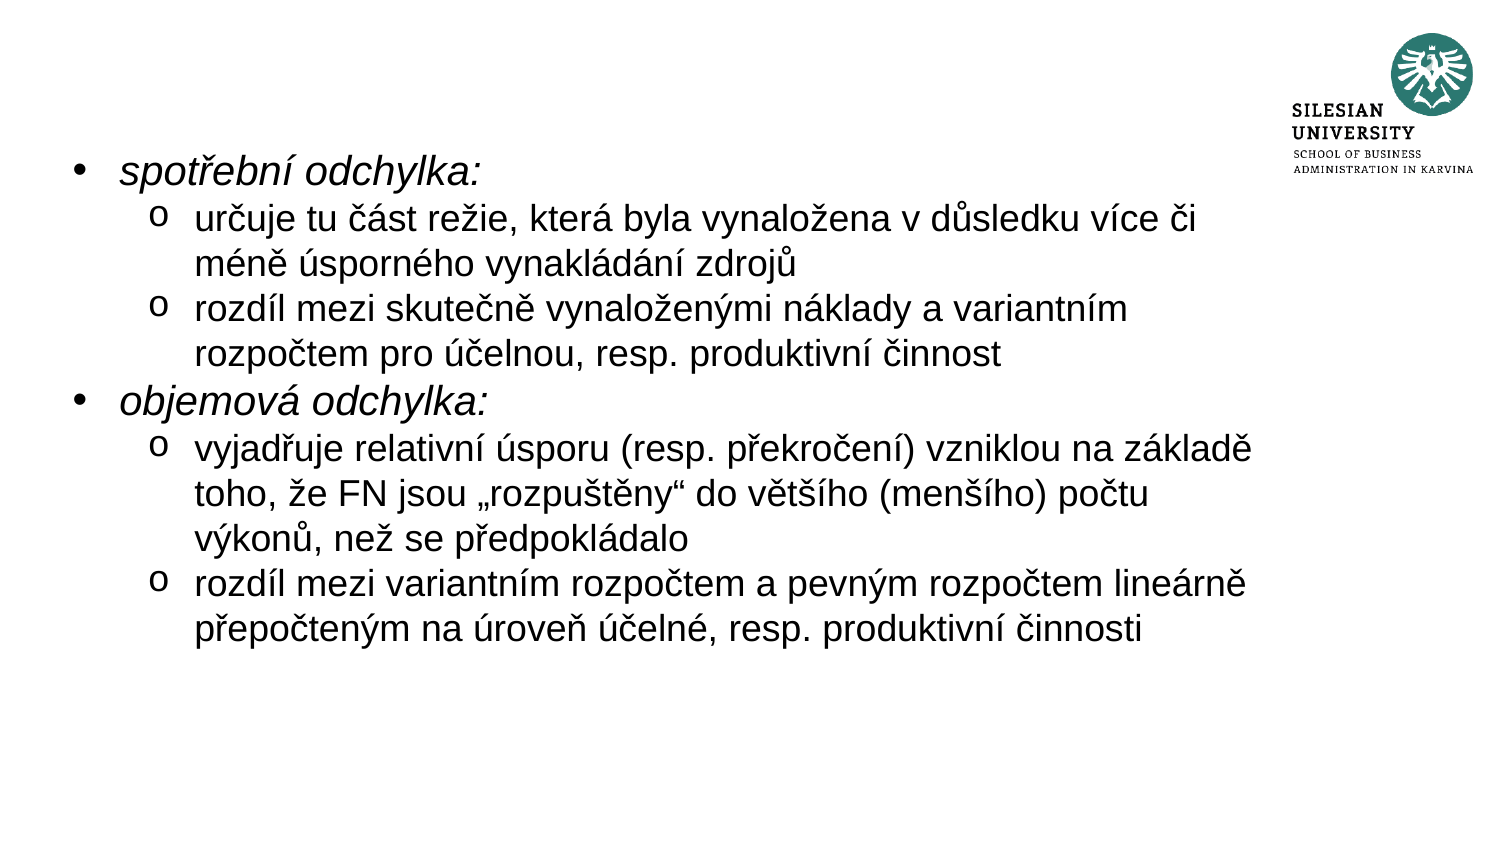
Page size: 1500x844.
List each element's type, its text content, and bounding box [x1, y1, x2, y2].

picture [1292, 33, 1474, 173]
text_box spotřební odchylka: určuje tu část režie, která byla vynaložena v důsledku více či méně úsporného vynakládání zdrojů rozdíl mezi skutečně vynaloženými náklady a variantním rozpočtem pro účelnou, resp. produktivní činnost objemová odchylka: vyjadřuje relativní úsporu (resp. překročení) vzniklou na základě toho, že FN jsou „rozpuštěny“ do většího (menšího) počtu výkonů, než se předpokládalo rozdíl mezi variantním rozpočtem a pevným rozpočtem lineárně přepočteným na úroveň účelné, resp. produktivní činnosti [57, 136, 1271, 702]
